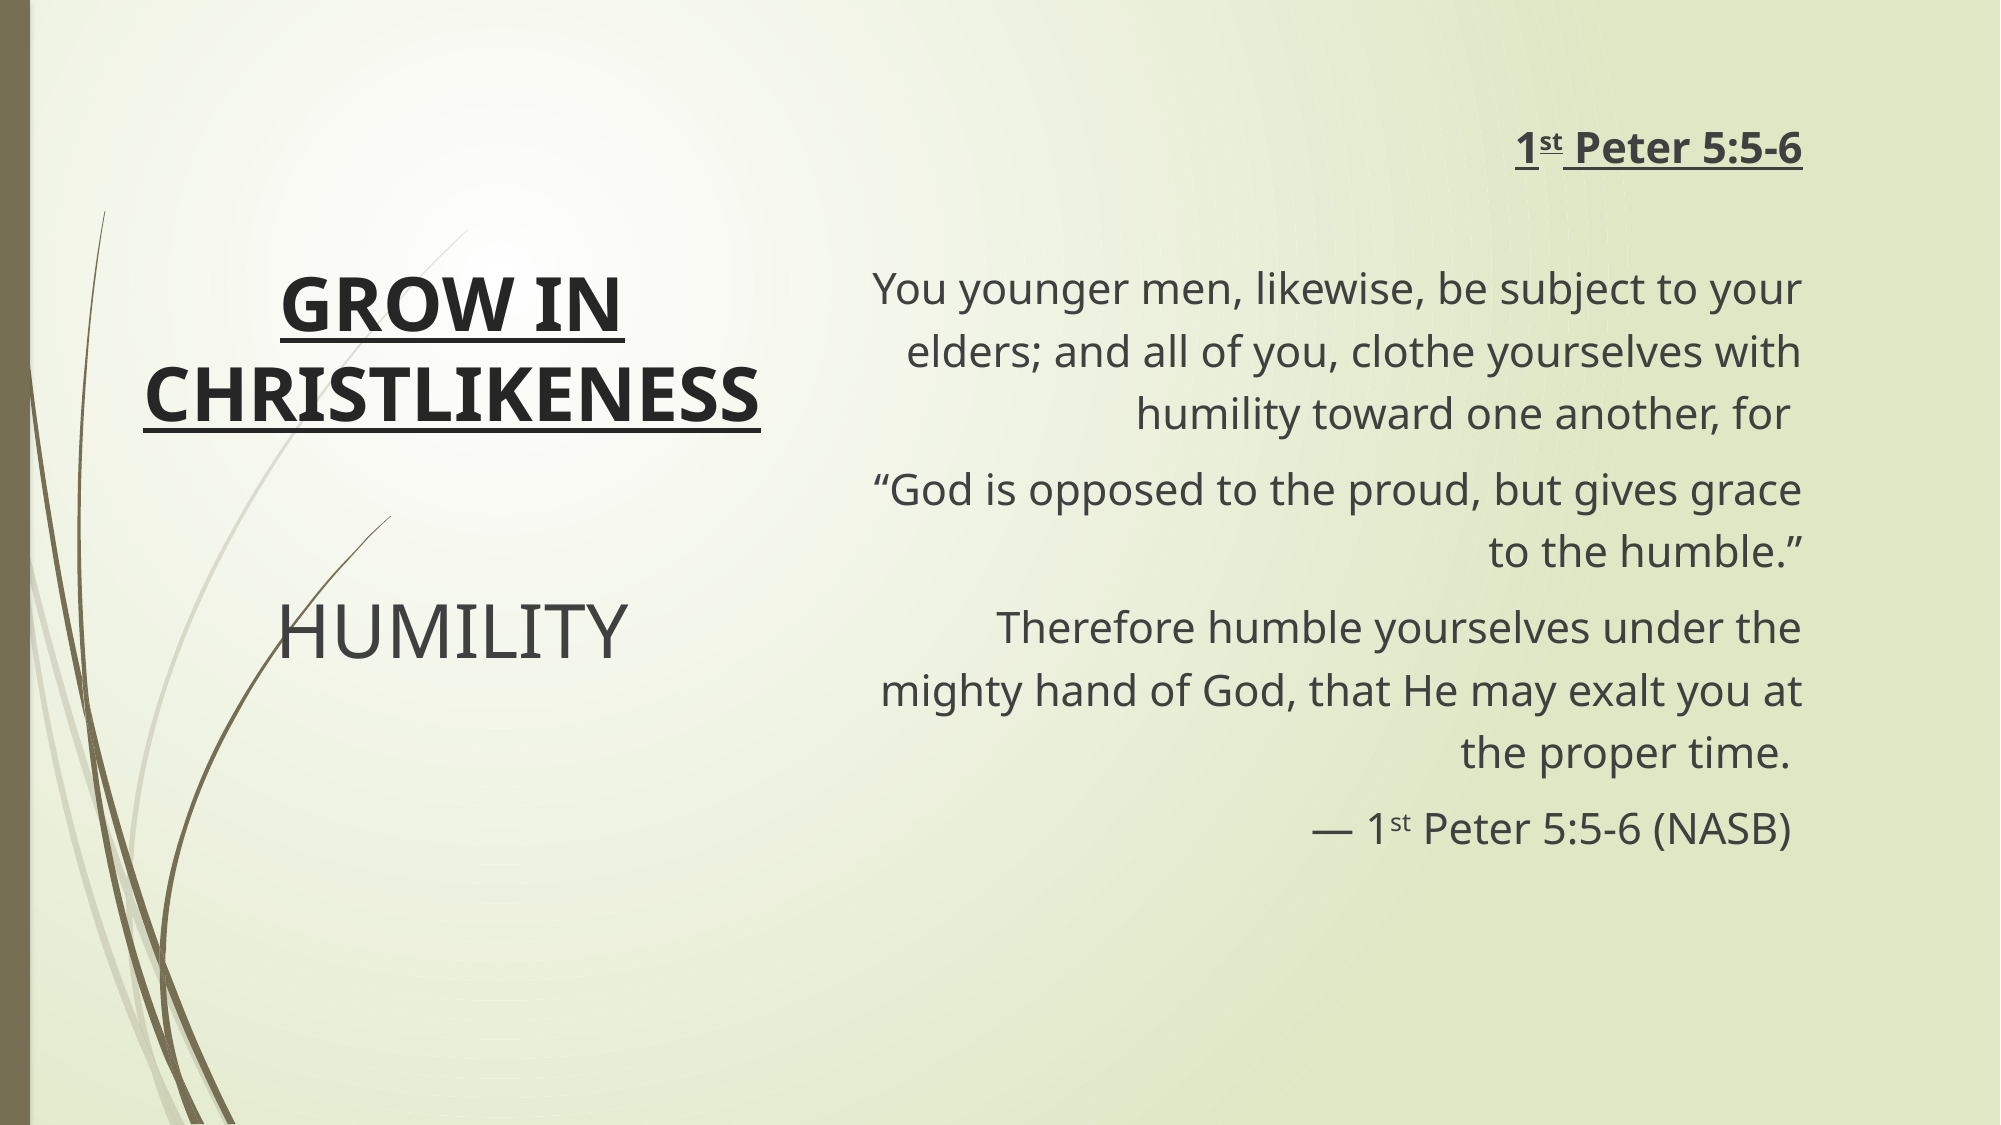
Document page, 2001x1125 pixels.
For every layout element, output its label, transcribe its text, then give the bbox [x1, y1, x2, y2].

list 1st Peter 5:5-6 You younger men, likewise, be subject to your elders; and all of you, clothe yourselves with humility toward one another, for “God is opposed to the proud, but gives grace to the humble.” Therefore humble yourselves under the mighty hand of God, that He may exalt you at the proper time. — 1st Peter 5:5-6 (NASB) [827, 112, 1818, 882]
title GROW IN CHRISTLIKENESS [113, 112, 791, 444]
list HUMILITY [113, 444, 791, 882]
